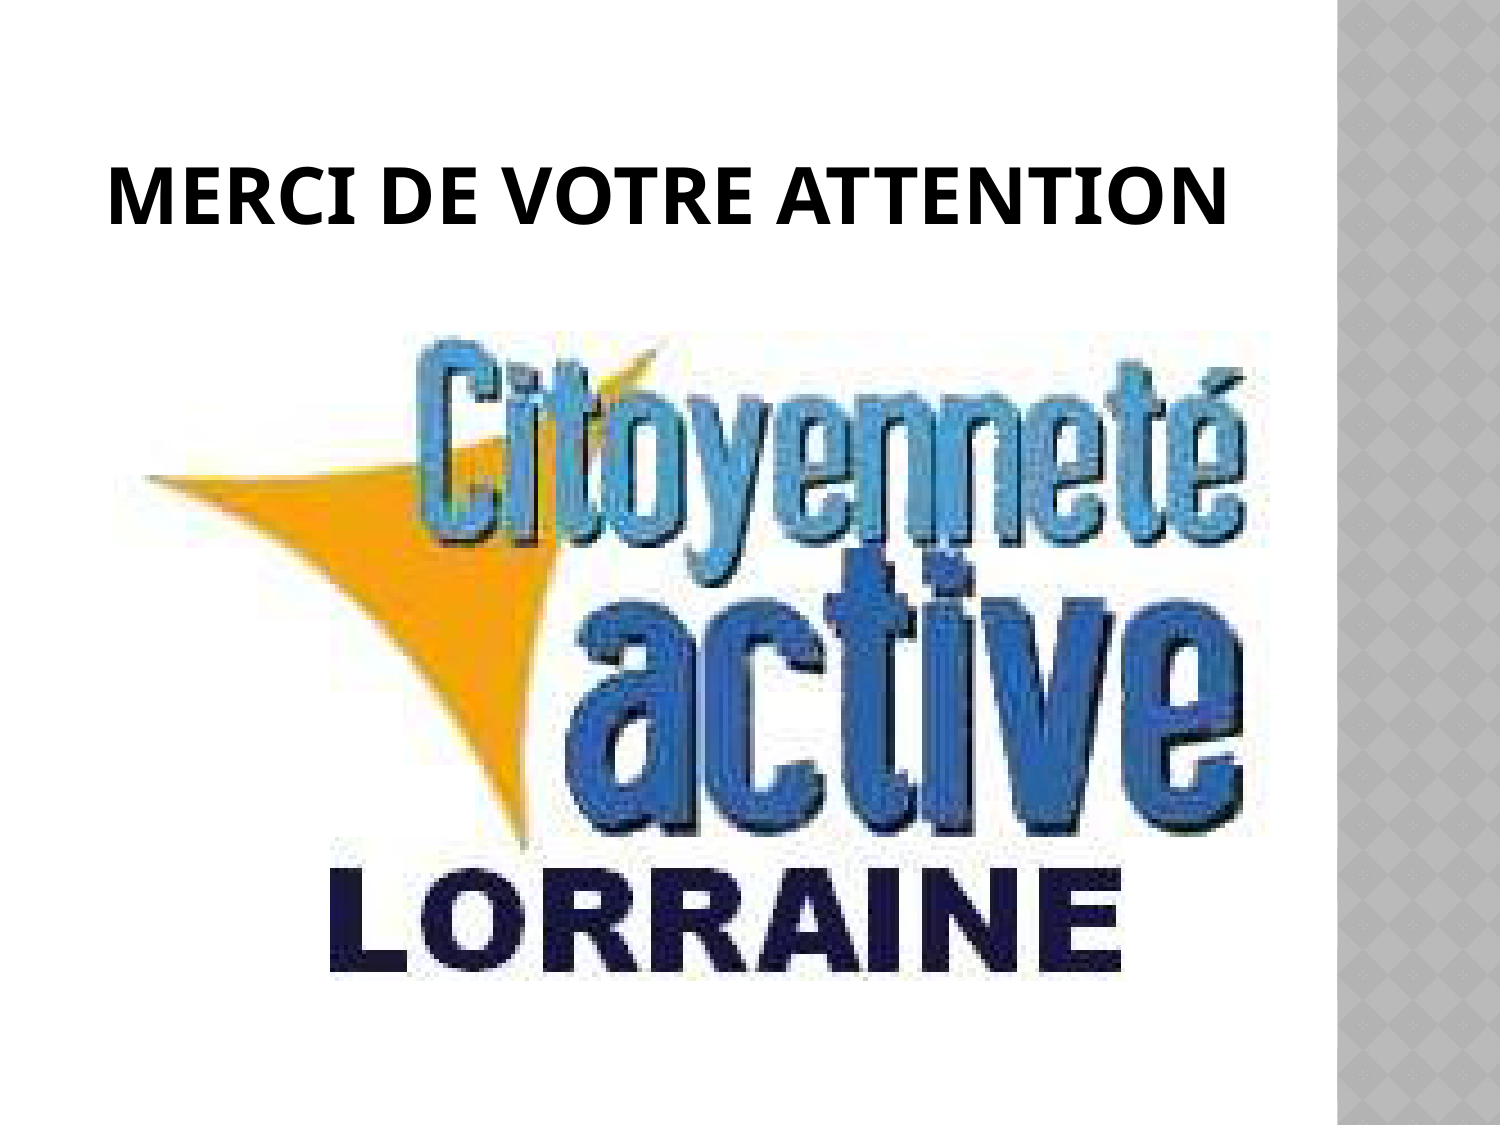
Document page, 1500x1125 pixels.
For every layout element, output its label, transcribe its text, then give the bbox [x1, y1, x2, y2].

title Merci de votre attention [75, 52, 1263, 240]
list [113, 258, 1330, 1000]
